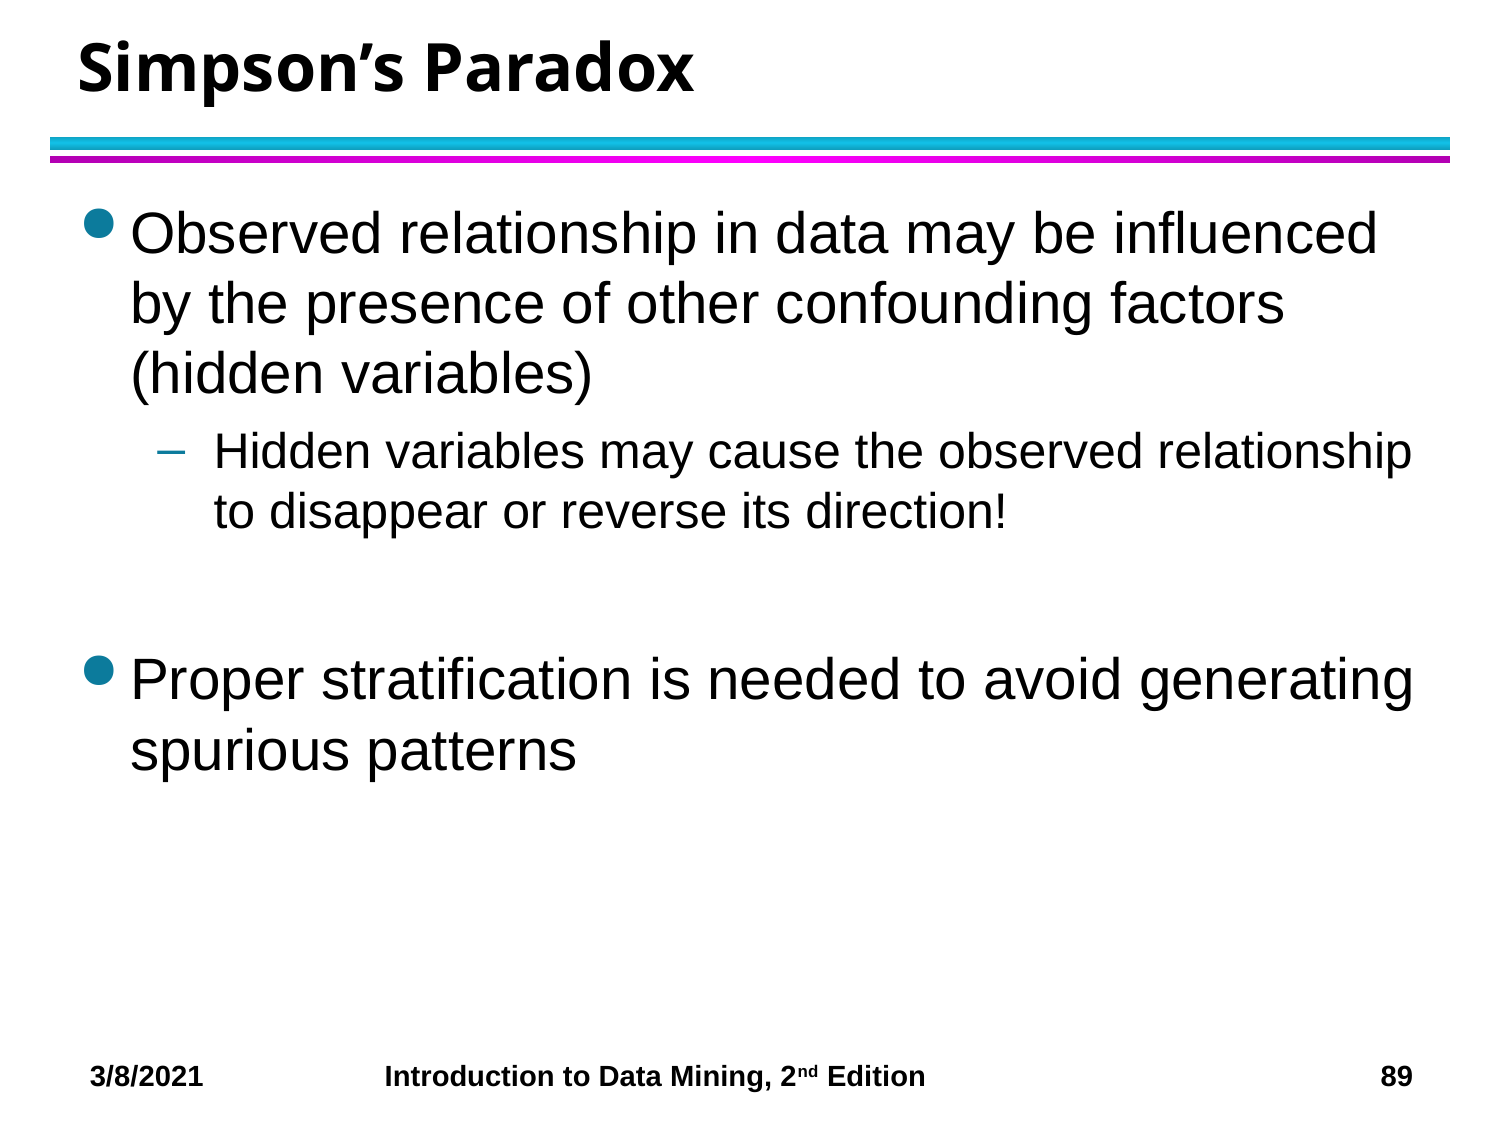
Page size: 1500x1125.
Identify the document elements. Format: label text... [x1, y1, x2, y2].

title Simpson’s Paradox [62, 24, 1421, 113]
list Observed relationship in data may be influenced by the presence of other confounding factors (hidden variables) Hidden variables may cause the observed relationship to disappear or reverse its direction! Proper stratification is needed to avoid generating spurious patterns [67, 187, 1432, 1038]
